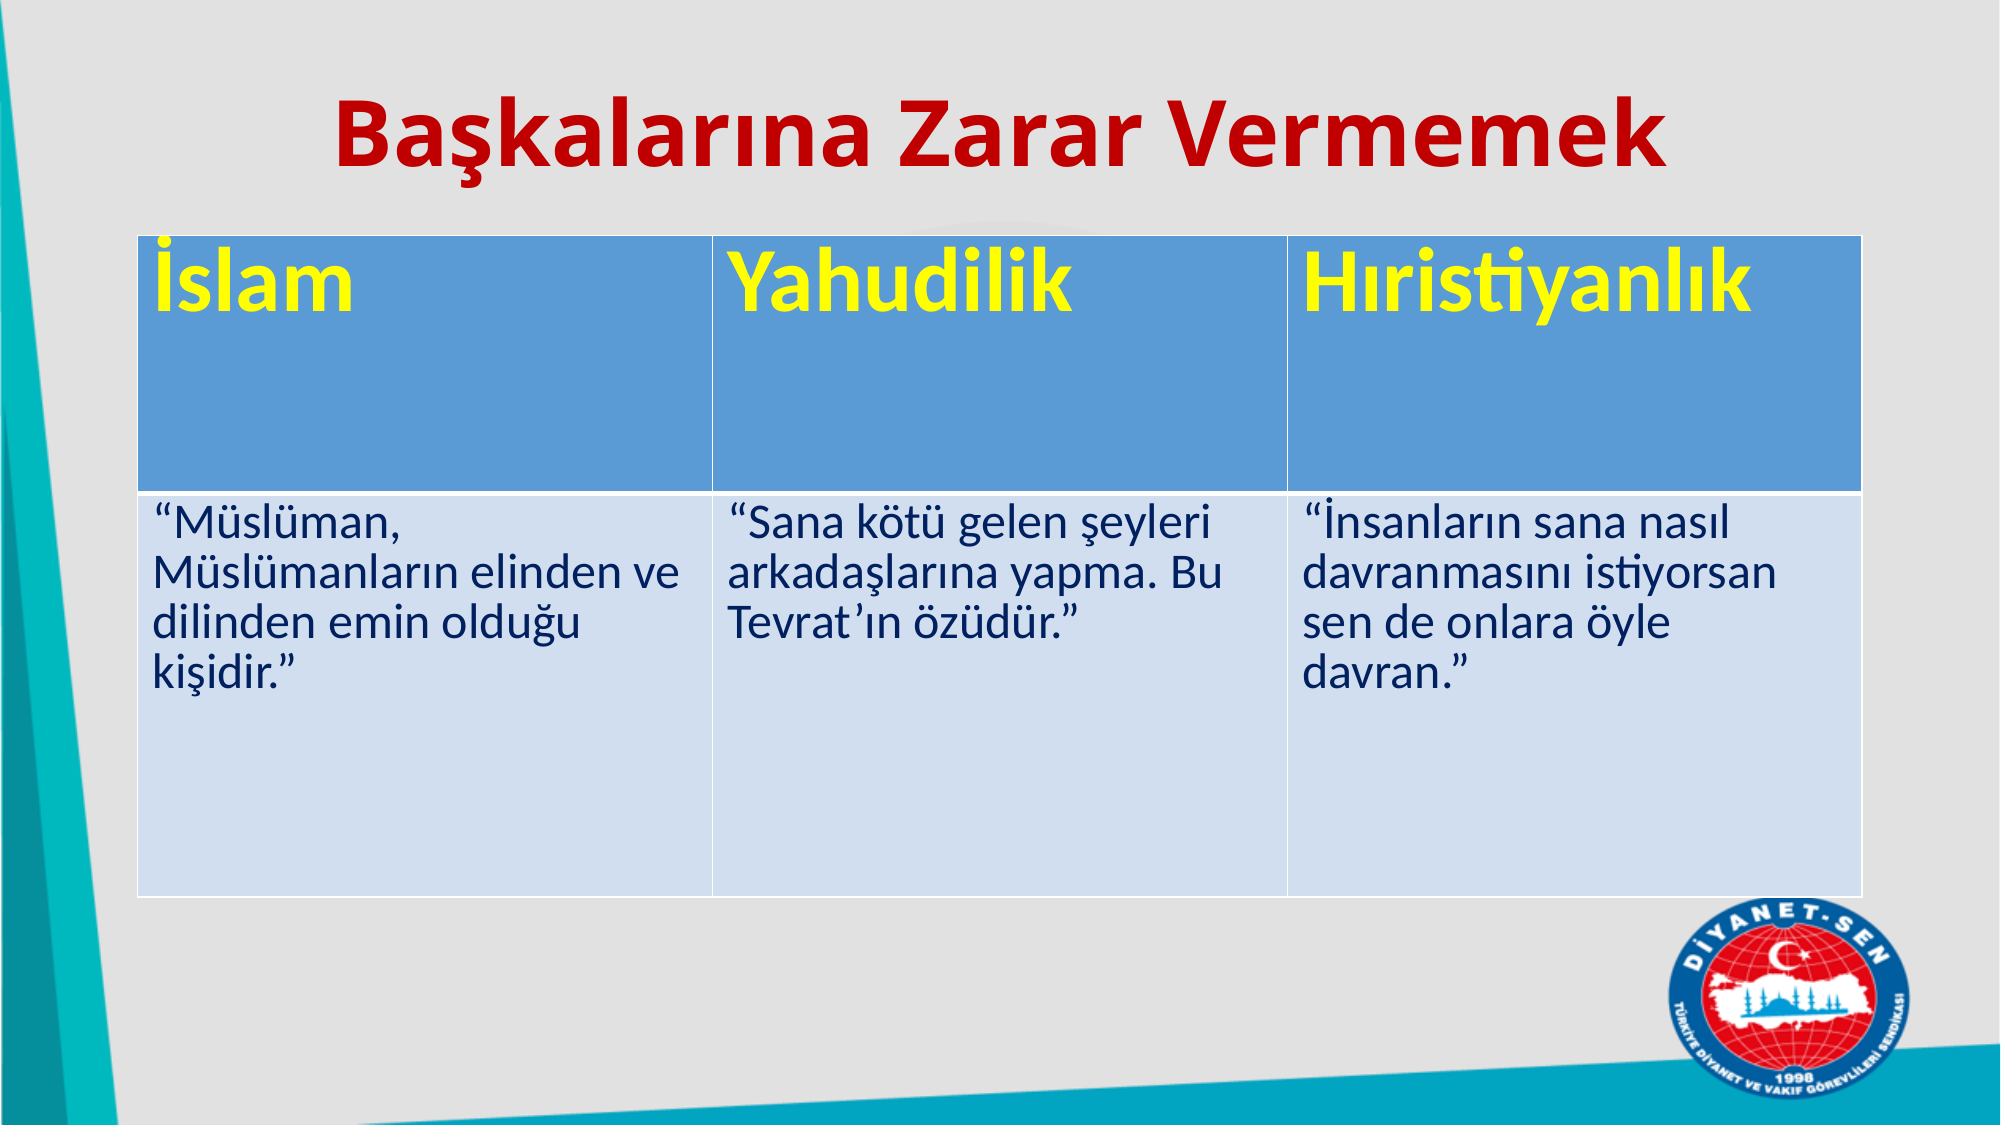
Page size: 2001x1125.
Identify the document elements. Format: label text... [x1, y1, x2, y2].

picture [0, 0, 2001, 1125]
table_header Yahudilik [713, 236, 1287, 491]
table_header İslam [138, 236, 712, 491]
table_cell “İnsanların sana nasıl davranmasını istiyorsan sen de onlara öyle davran.” [1288, 496, 1861, 896]
title Başkalarına Zarar Vermemek [137, 59, 1863, 213]
table_cell “Sana kötü gelen şeyleri arkadaşlarına yapma. Bu Tevrat’ın özüdür.” [713, 496, 1287, 896]
table_header Hıristiyanlık [1288, 236, 1861, 491]
table_cell “Müslüman, Müslümanların elinden ve dilinden emin olduğu kişidir.” [138, 496, 712, 896]
